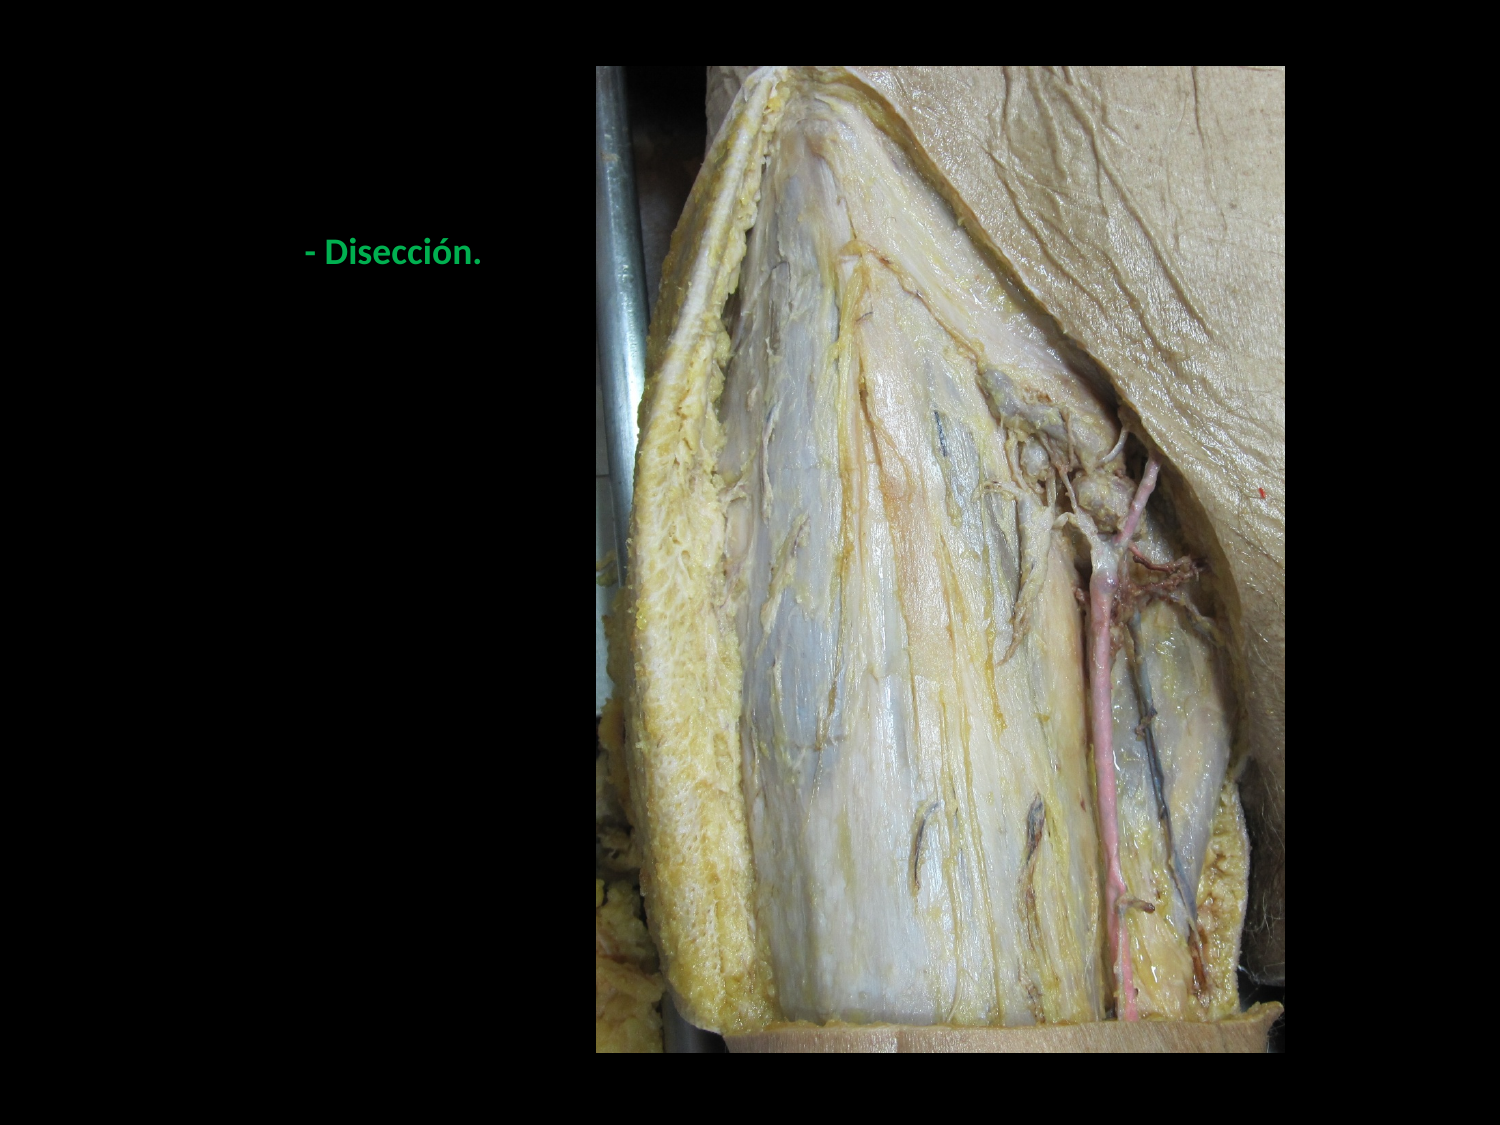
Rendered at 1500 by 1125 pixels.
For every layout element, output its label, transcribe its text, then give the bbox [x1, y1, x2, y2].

picture [596, 66, 1285, 1053]
text_box - Disección. [289, 219, 498, 280]
